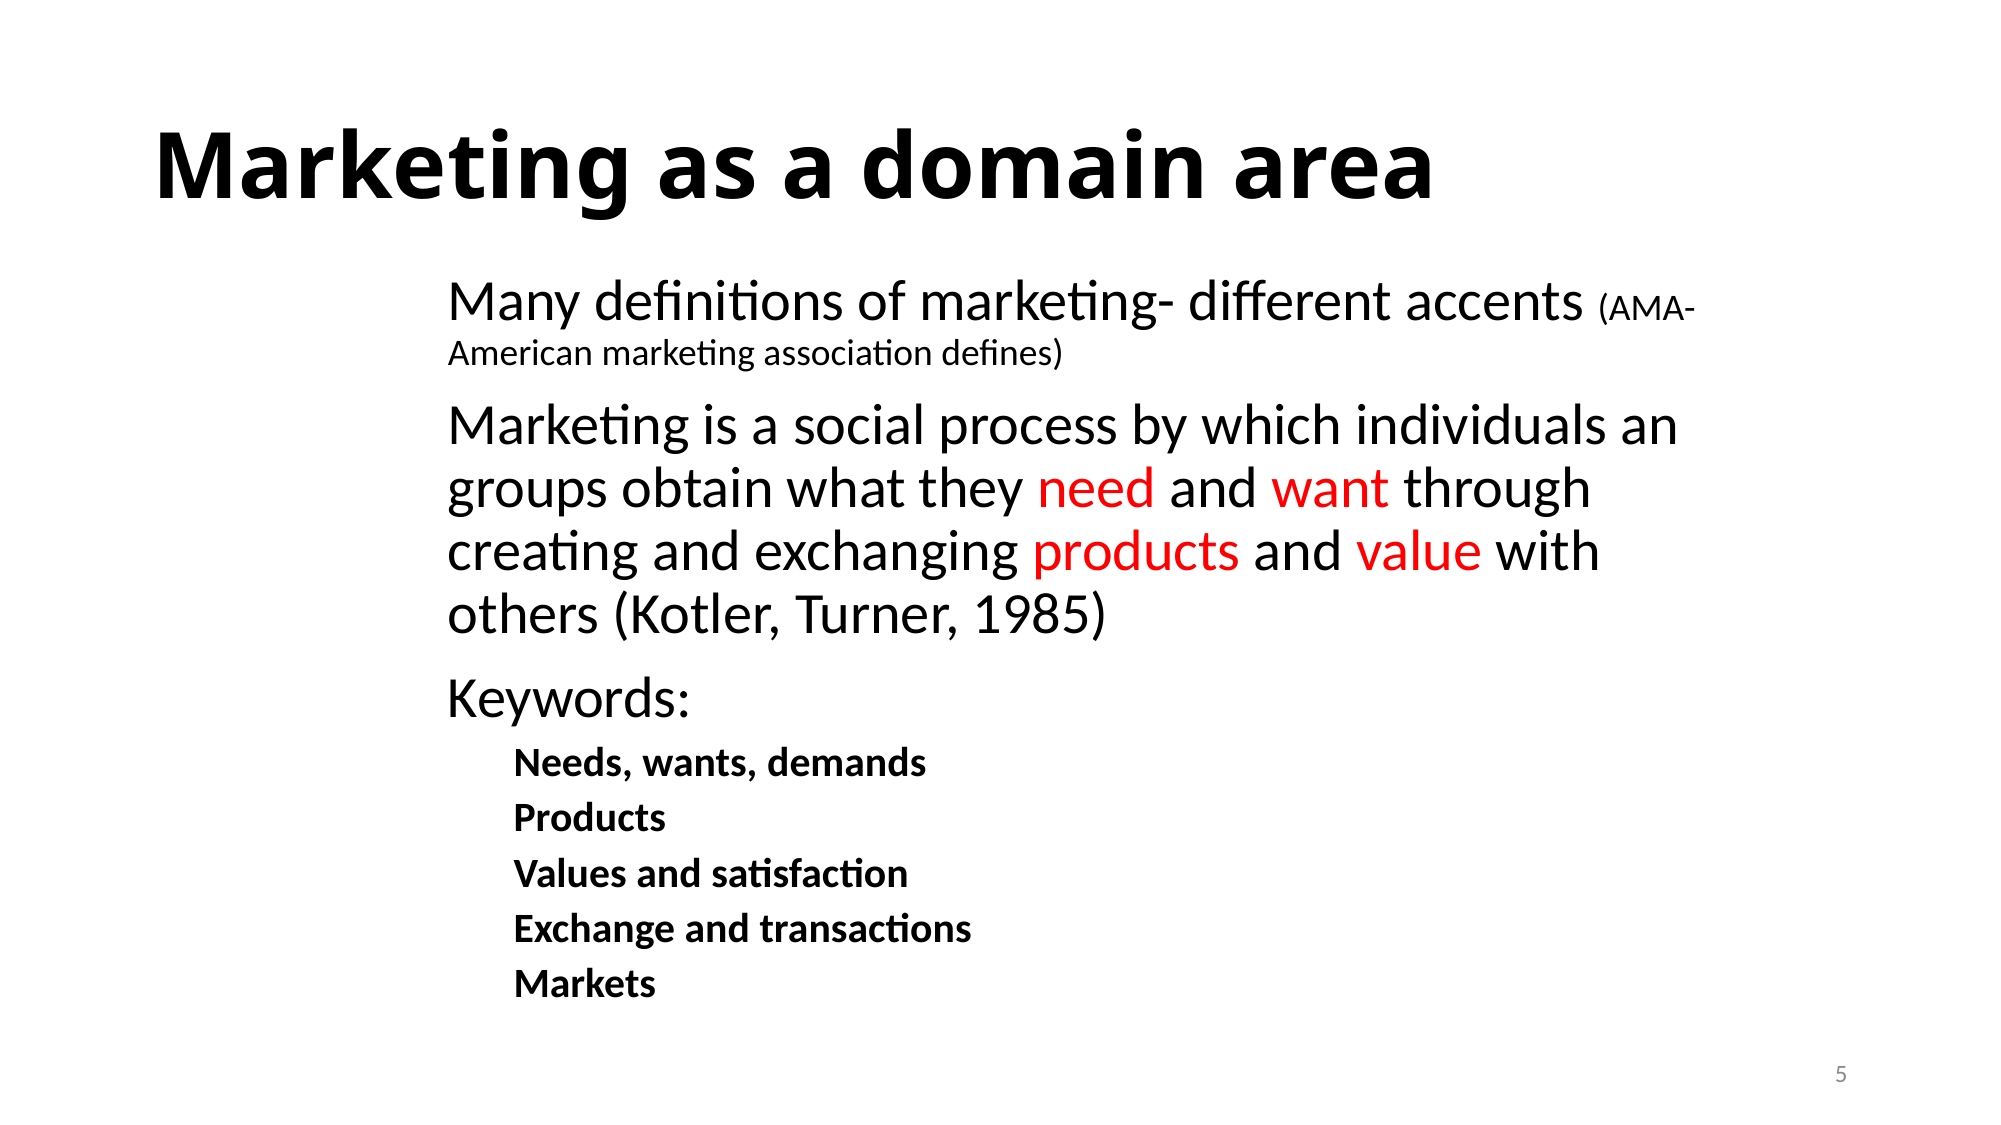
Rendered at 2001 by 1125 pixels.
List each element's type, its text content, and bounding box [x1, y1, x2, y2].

title Marketing as a domain area [137, 59, 1863, 278]
slide_number 5 [1412, 1042, 1863, 1103]
list Many definitions of marketing- different accents (AMA-American marketing association defines) Marketing is a social process by which individuals an groups obtain what they need and want through creating and exchanging products and value with others (Kotler, Turner, 1985) Keywords: Needs, wants, demands Products Values and satisfaction Exchange and transactions Markets [432, 262, 1733, 1062]
